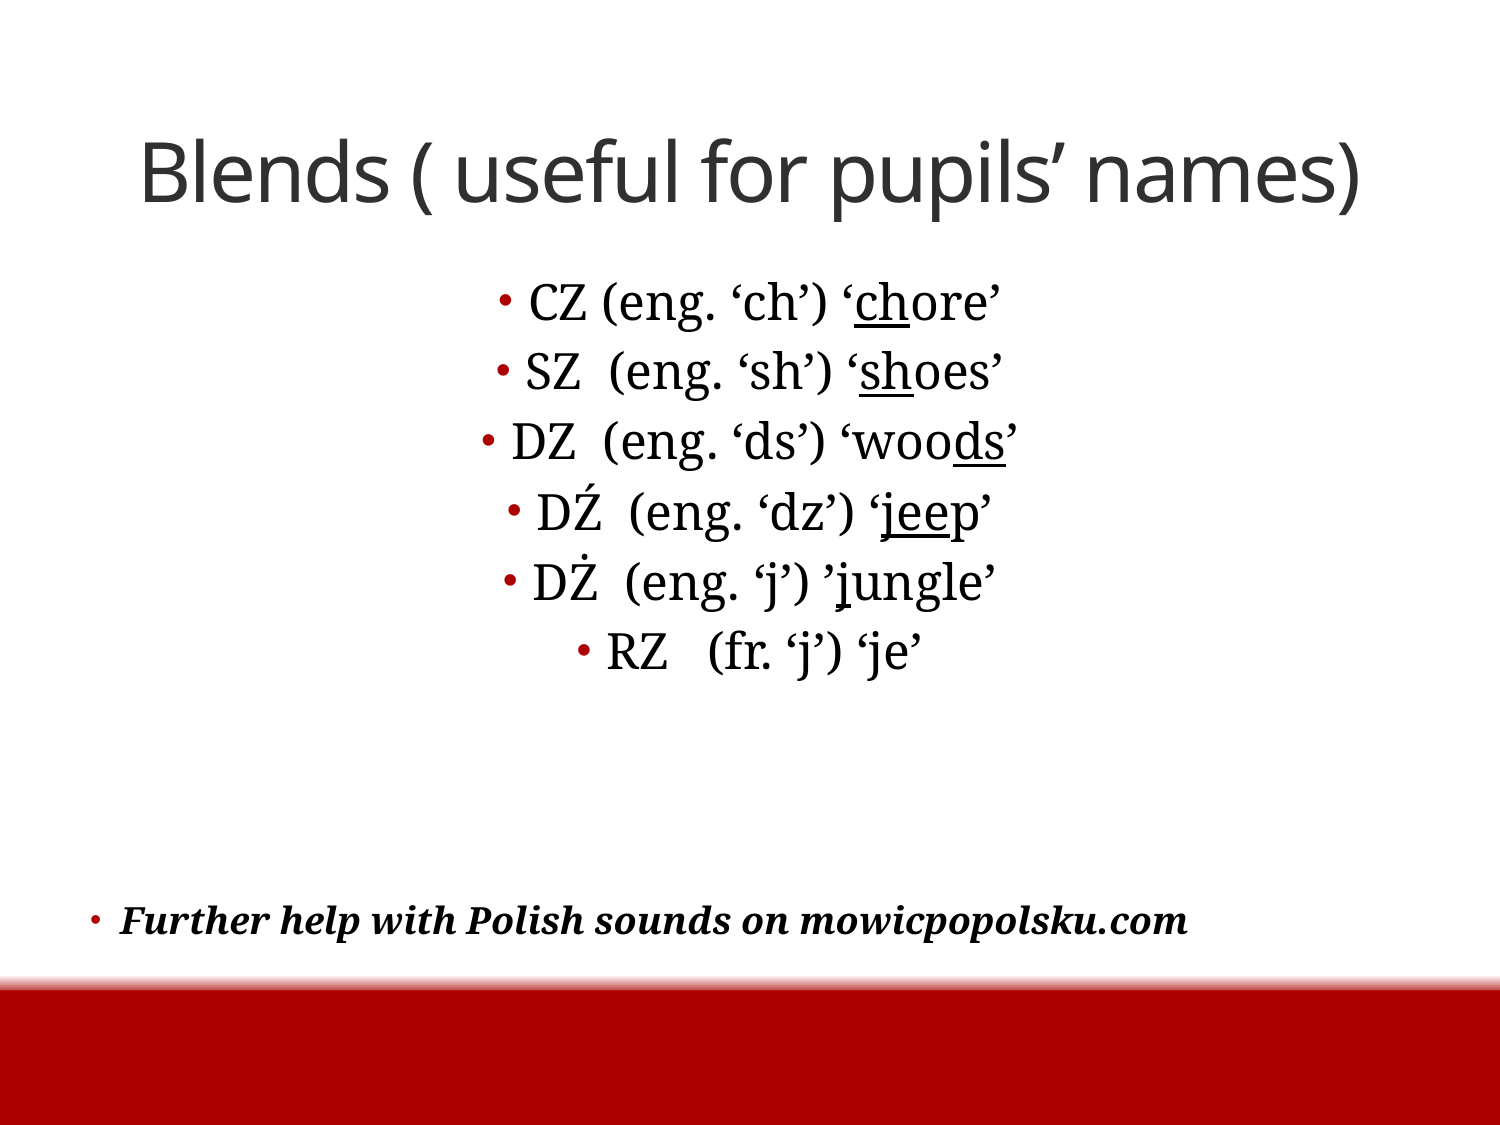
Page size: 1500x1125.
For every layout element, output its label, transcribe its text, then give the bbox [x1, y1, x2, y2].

title Blends ( useful for pupils’ names) [75, 87, 1425, 250]
list CZ (eng. ‘ch’) ‘chore’ SZ (eng. ‘sh’) ‘shoes’ DZ (eng. ‘ds’) ‘woods’ DŹ (eng. ‘dz’) ‘jeep’ DŻ (eng. ‘j’) ’jungle’ RZ (fr. ‘j’) ‘je’ Further help with Polish sounds on mowicpopolsku.com [75, 262, 1425, 1063]
